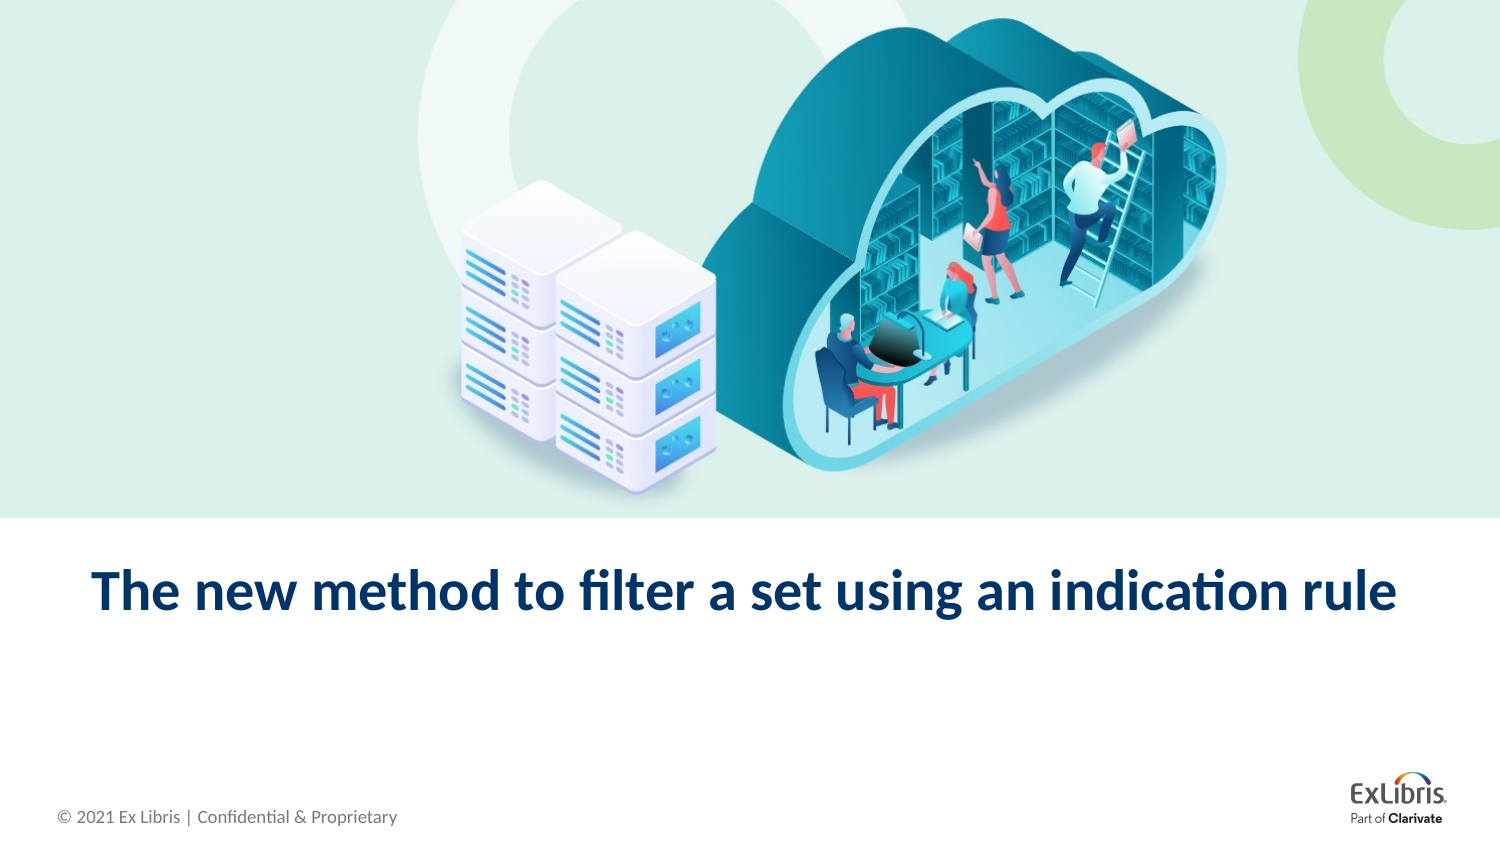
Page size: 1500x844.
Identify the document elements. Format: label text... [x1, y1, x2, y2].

picture [0, 0, 1500, 518]
picture [1351, 772, 1447, 823]
title The new method to filter a set using an indication rule [76, 544, 1426, 749]
